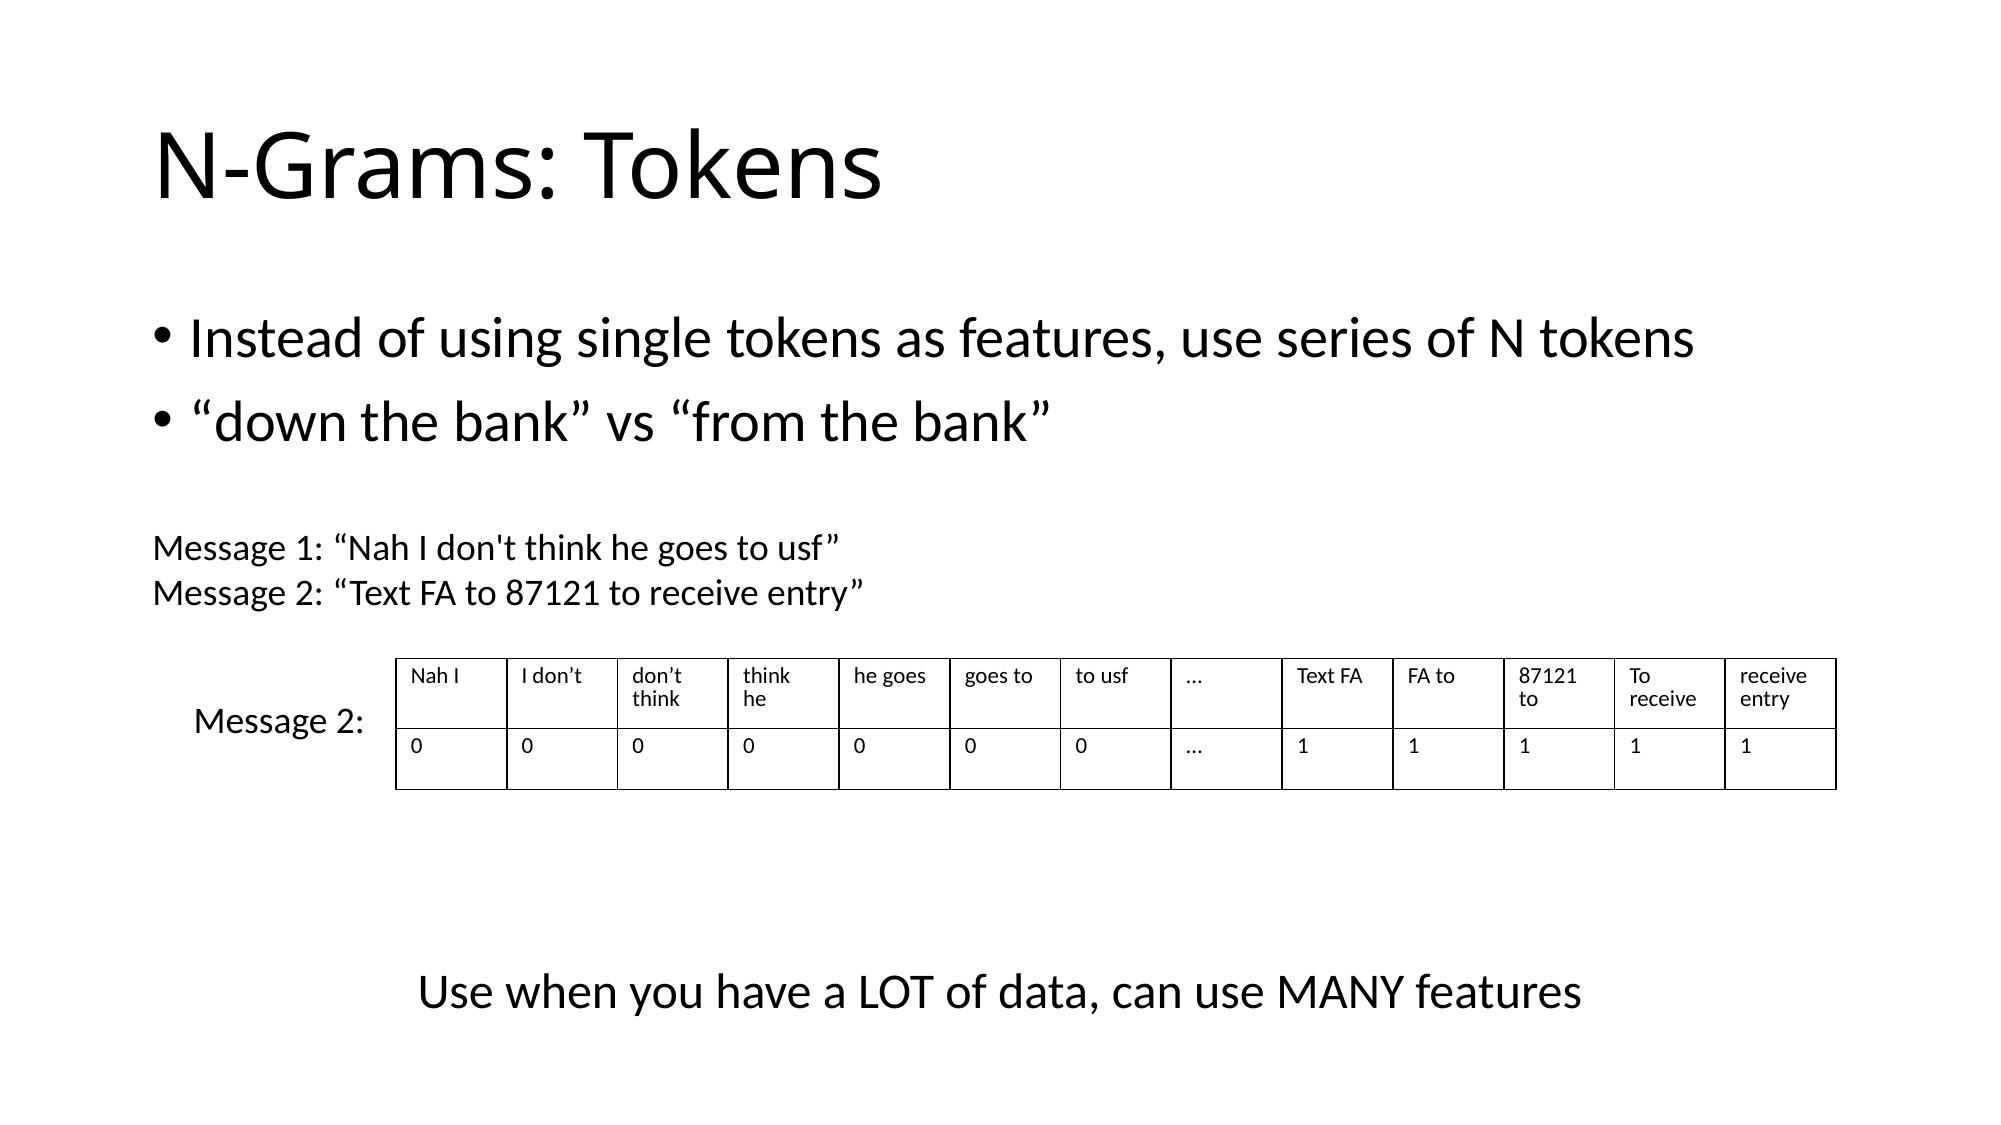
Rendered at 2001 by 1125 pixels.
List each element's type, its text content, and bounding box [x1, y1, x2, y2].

table_header he goes [840, 659, 949, 728]
text_box Message 2: [178, 689, 381, 749]
table_cell 1 [1283, 729, 1392, 789]
table_header Nah I [397, 659, 506, 728]
table_cell 1 [1726, 729, 1835, 789]
table_header think he [729, 659, 838, 728]
table_header to usf [1061, 659, 1170, 728]
table_header 87121 to [1505, 659, 1614, 728]
title N-Grams: Tokens [137, 59, 1863, 278]
text_box Message 1: “Nah I don't think he goes to usf” Message 2: “Text FA to 87121 to receive entry” [137, 515, 1652, 666]
table_cell … [1172, 729, 1281, 789]
table_cell 0 [397, 729, 506, 789]
table_cell 0 [729, 729, 838, 789]
table_cell 1 [1615, 729, 1724, 789]
table_header don’t think [618, 659, 727, 728]
table_cell 1 [1394, 729, 1503, 789]
table_header Text FA [1283, 659, 1392, 728]
table_header … [1172, 659, 1281, 728]
table_cell 0 [951, 729, 1060, 789]
list Instead of using single tokens as features, use series of N tokens “down the bank” vs “from the bank” [137, 299, 1863, 957]
table_header FA to [1394, 659, 1503, 728]
table_header goes to [951, 659, 1060, 728]
table_header I don’t [508, 659, 617, 728]
table_cell 0 [508, 729, 617, 789]
table_header receive entry [1726, 659, 1835, 728]
table_cell 0 [1061, 729, 1170, 789]
text_box Use when you have a LOT of data, can use MANY features [137, 957, 1863, 1043]
table_cell 1 [1505, 729, 1614, 789]
table_cell 0 [618, 729, 727, 789]
table_cell 0 [840, 729, 949, 789]
table_header To receive [1615, 659, 1724, 728]
